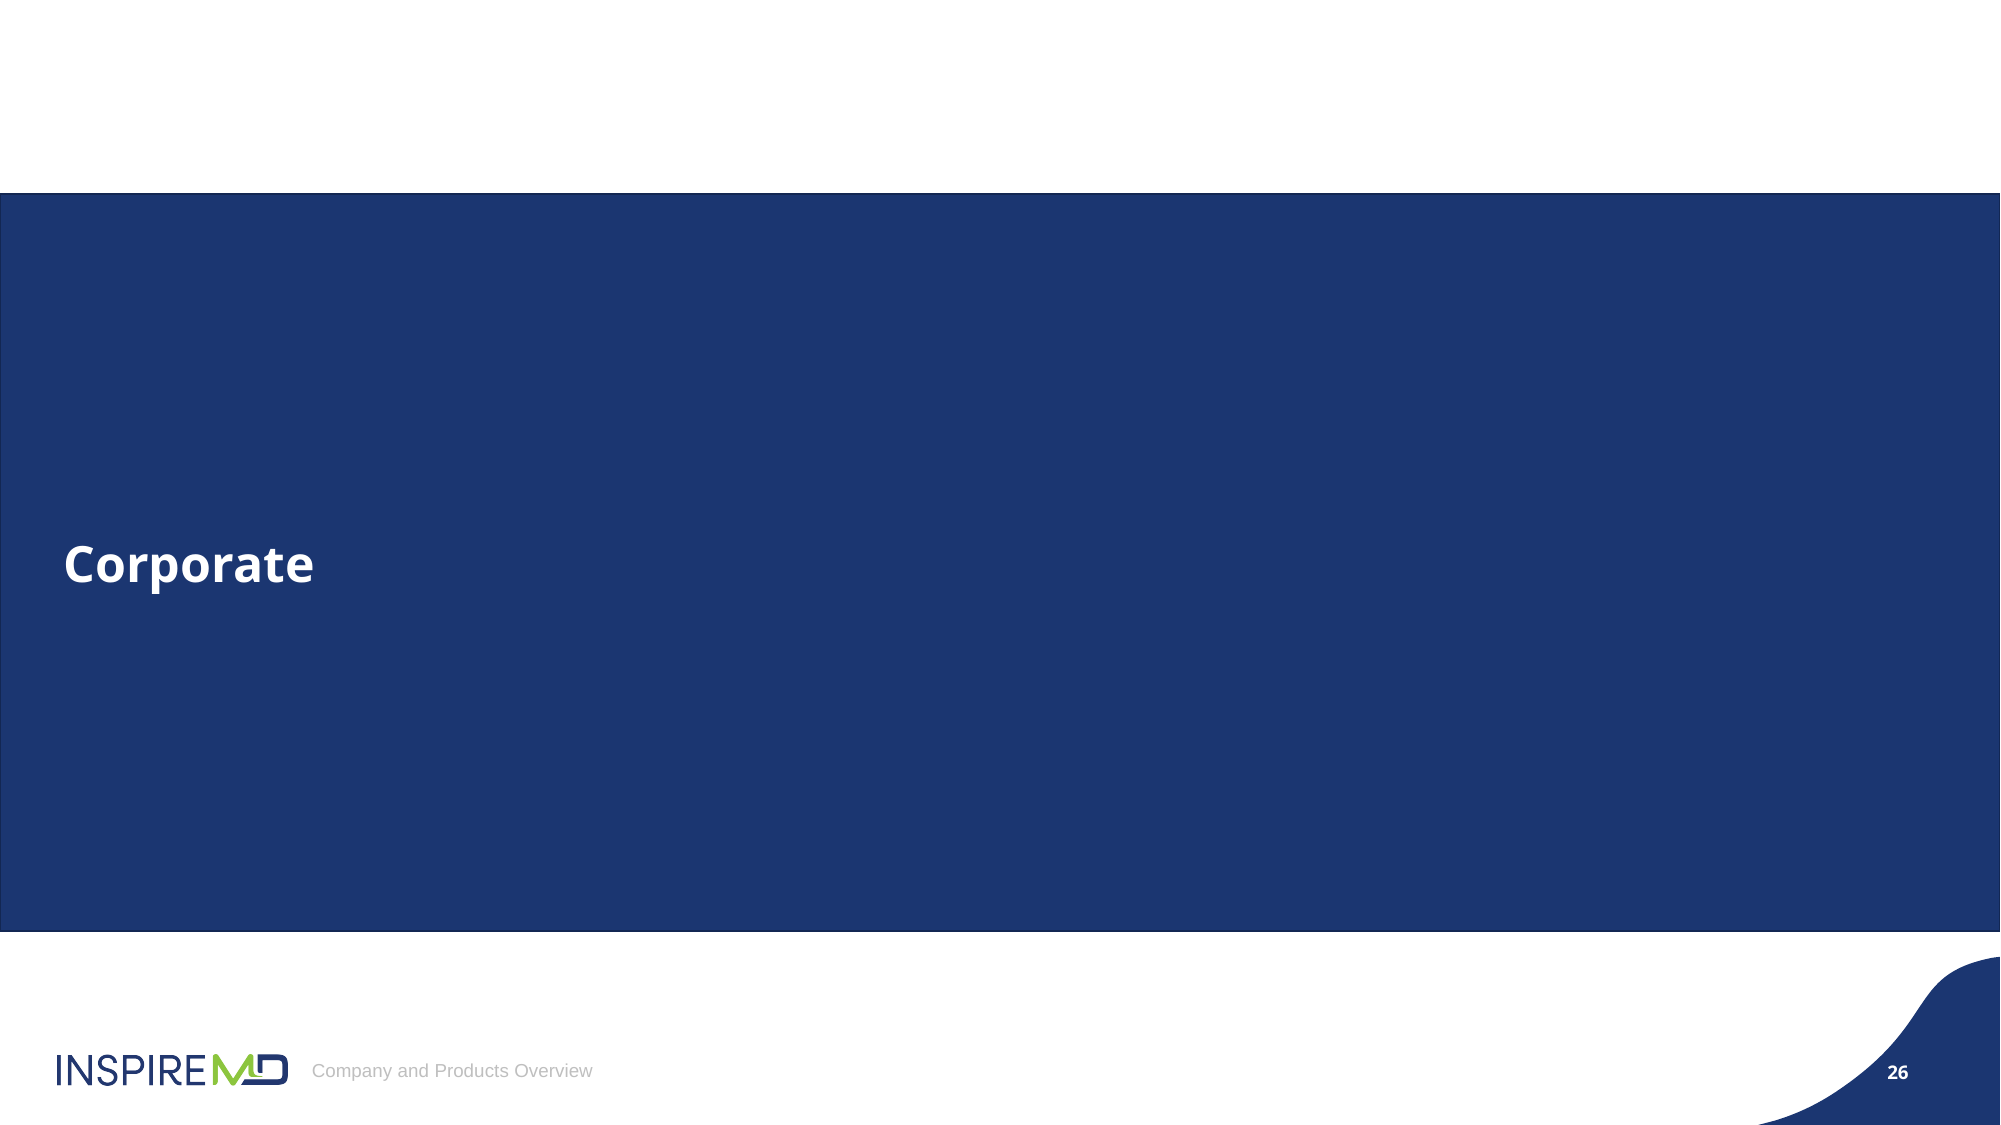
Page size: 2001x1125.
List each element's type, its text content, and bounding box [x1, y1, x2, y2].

text_box Corporate [0, 193, 2000, 932]
picture [57, 1054, 288, 1086]
